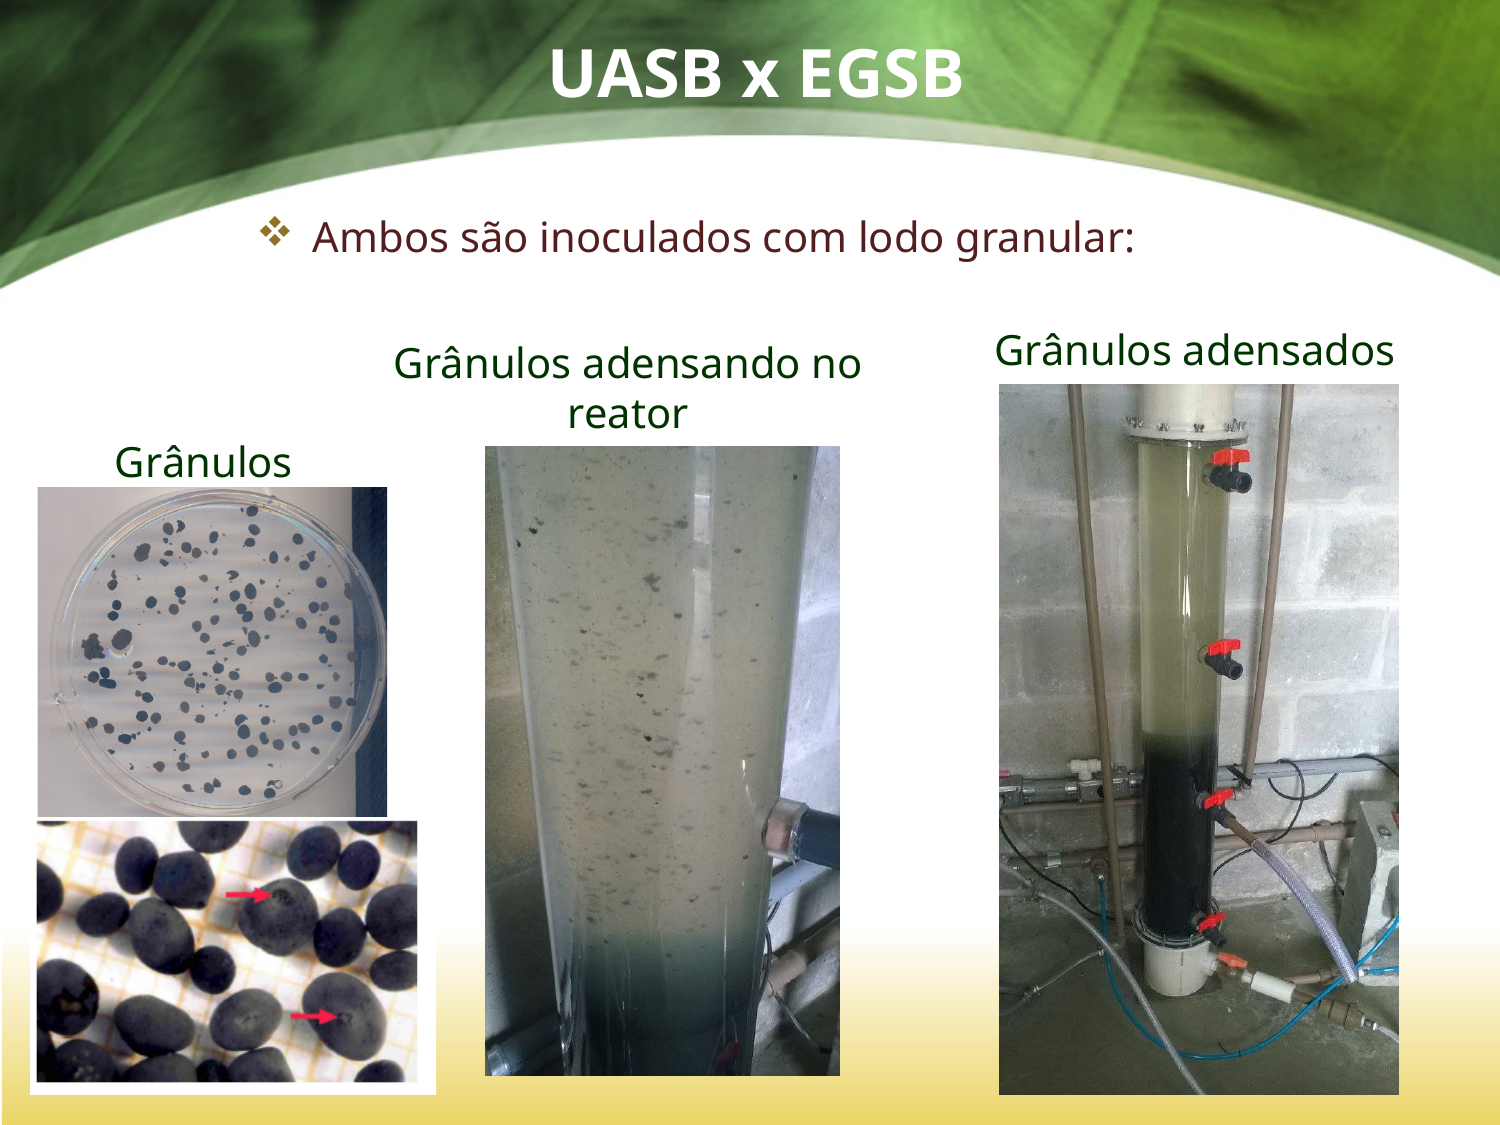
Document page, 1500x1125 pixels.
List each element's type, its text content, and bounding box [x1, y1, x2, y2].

picture [29, 487, 437, 1095]
list Ambos são inoculados com lodo granular: [241, 203, 1500, 293]
picture [0, 0, 1500, 1095]
text_box Grânulos [99, 428, 325, 487]
text_box Grânulos adensados [891, 316, 1499, 376]
text_box Grânulos adensando no reator [324, 329, 932, 389]
title UASB x EGSB [75, 24, 1438, 118]
